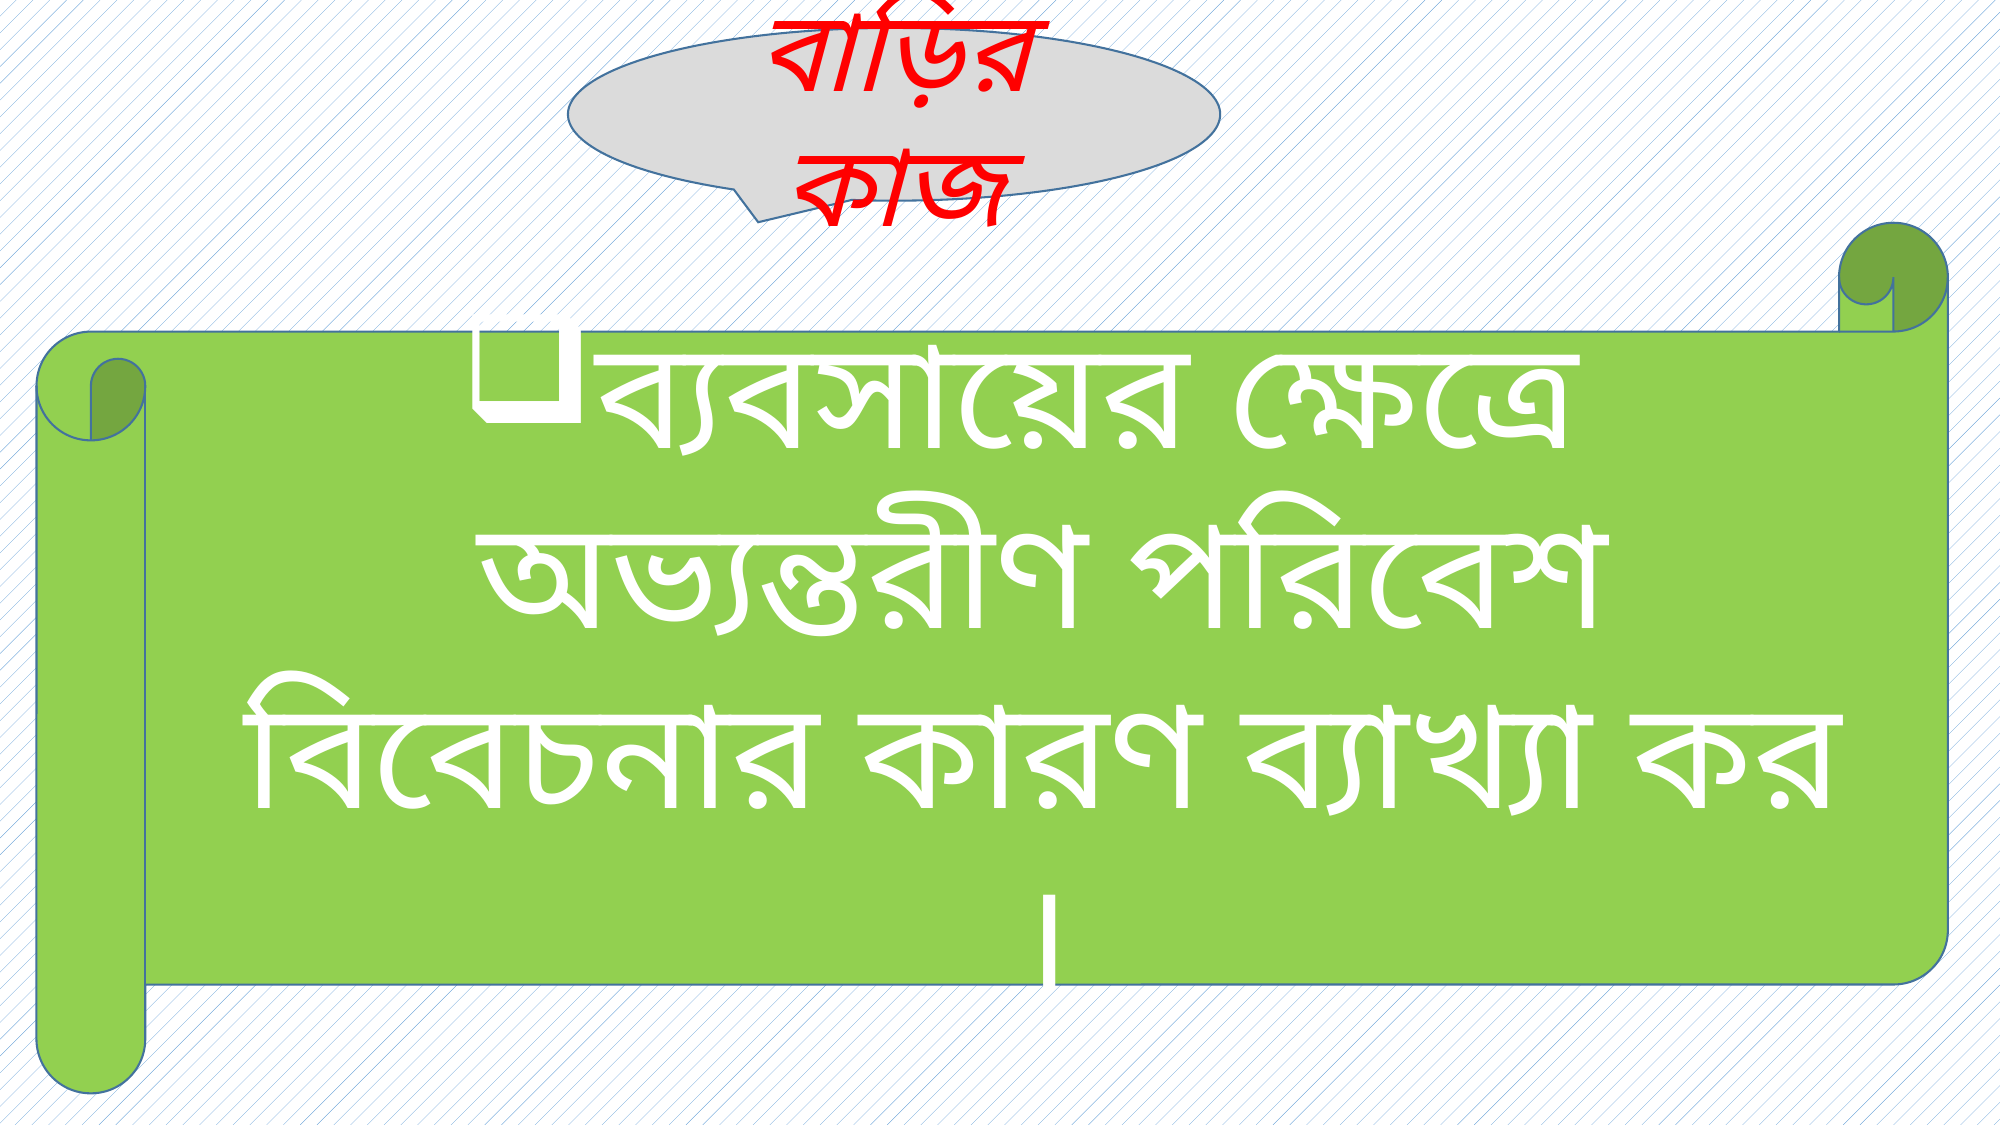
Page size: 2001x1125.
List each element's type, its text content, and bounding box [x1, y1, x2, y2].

text_box বাড়ির কাজ [566, 26, 1222, 224]
text_box ব্যবসায়ের ক্ষেত্রে অভ্যন্তরীণ পরিবেশ বিবেচনার কারণ ব্যাখ্যা কর । [35, 221, 1949, 1095]
